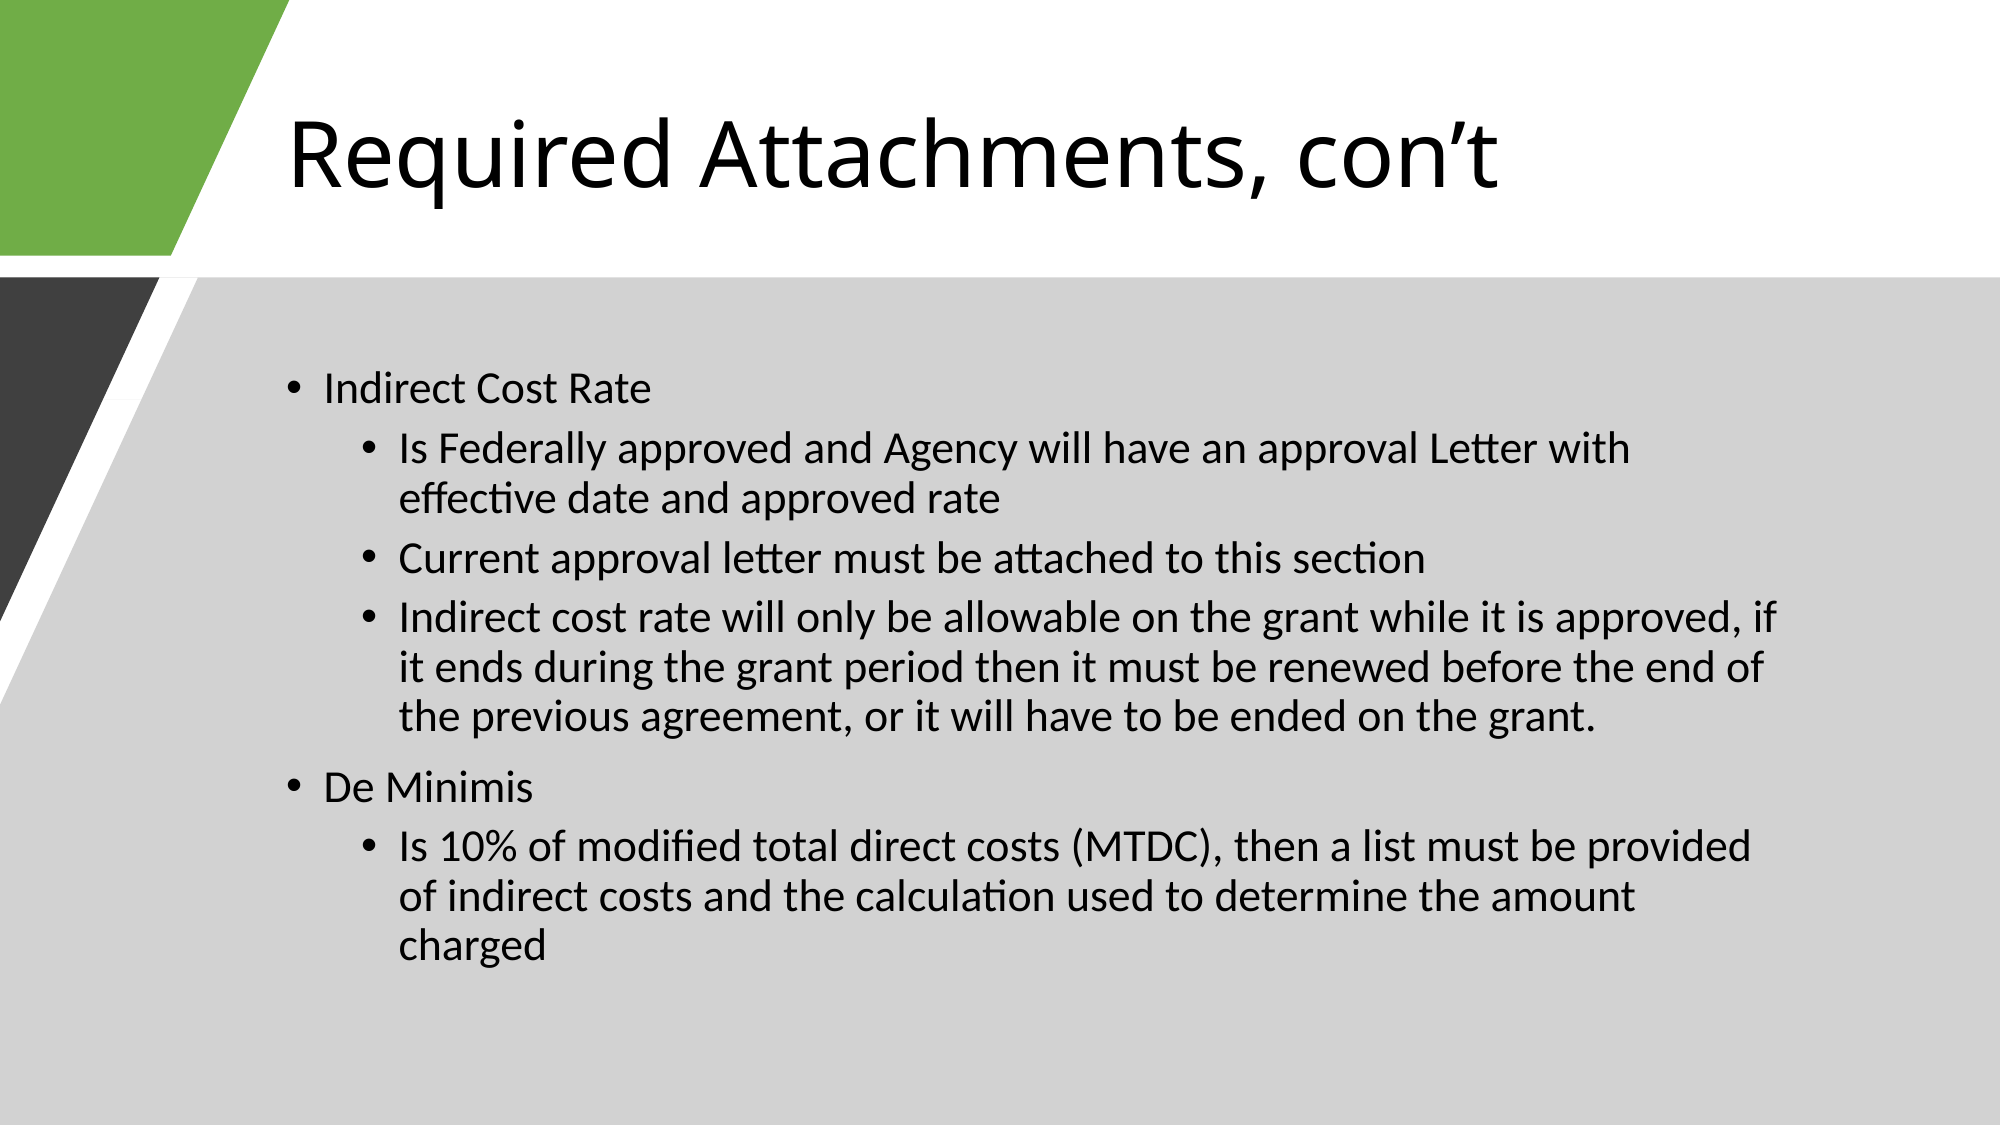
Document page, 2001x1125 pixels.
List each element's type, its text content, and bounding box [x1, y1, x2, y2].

list Indirect Cost Rate Is Federally approved and Agency will have an approval Letter with effective date and approved rate Current approval letter must be attached to this section Indirect cost rate will only be allowable on the grant while it is approved, if it ends during the grant period then it must be renewed before the end of the previous agreement, or it will have to be ended on the grant. De Minimis Is 10% of modified total direct costs (MTDC), then a list must be provided of indirect costs and the calculation used to determine the amount charged [271, 356, 1808, 1020]
text_box [0, 276, 162, 622]
title Required Attachments, con’t [271, 60, 1808, 255]
text_box [0, 0, 291, 257]
text_box [0, 276, 2000, 1125]
